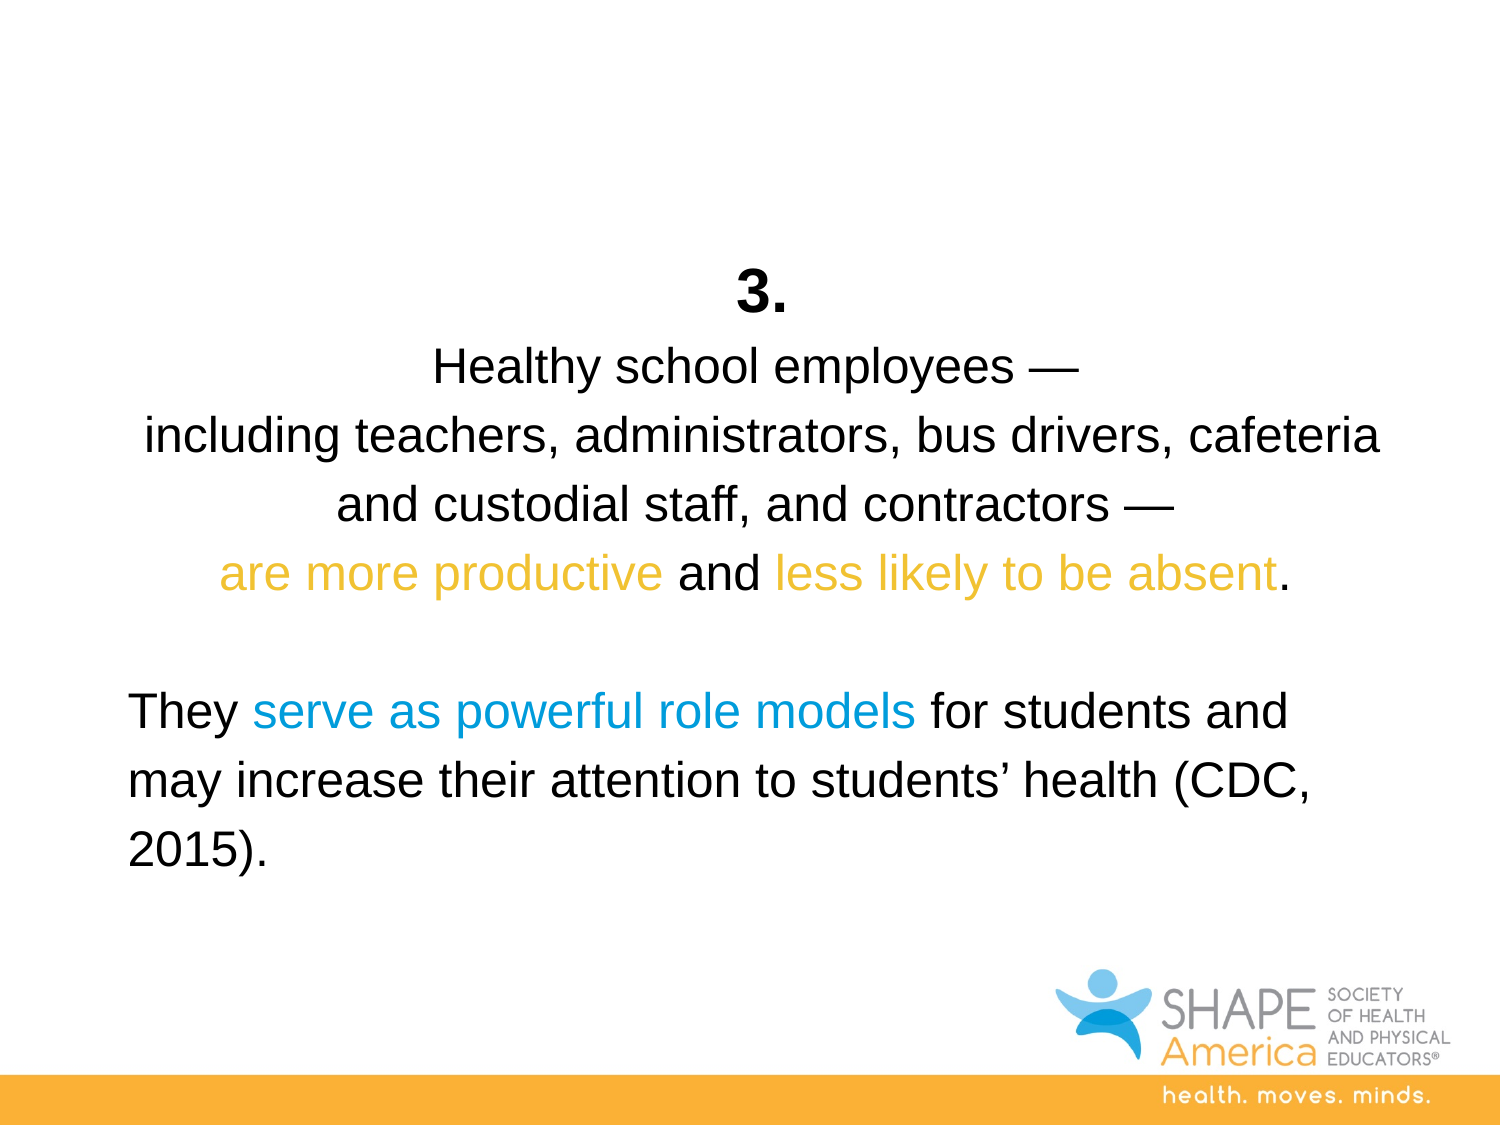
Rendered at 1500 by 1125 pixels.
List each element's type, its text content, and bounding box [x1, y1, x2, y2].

picture [0, 965, 1500, 1125]
list 3. Healthy school employees — including teachers, administrators, bus drivers, cafeteria and custodial staff, and contractors — are more productive and less likely to be absent. They serve as powerful role models for students and may increase their attention to students’ health (CDC, 2015). [112, 230, 1413, 900]
